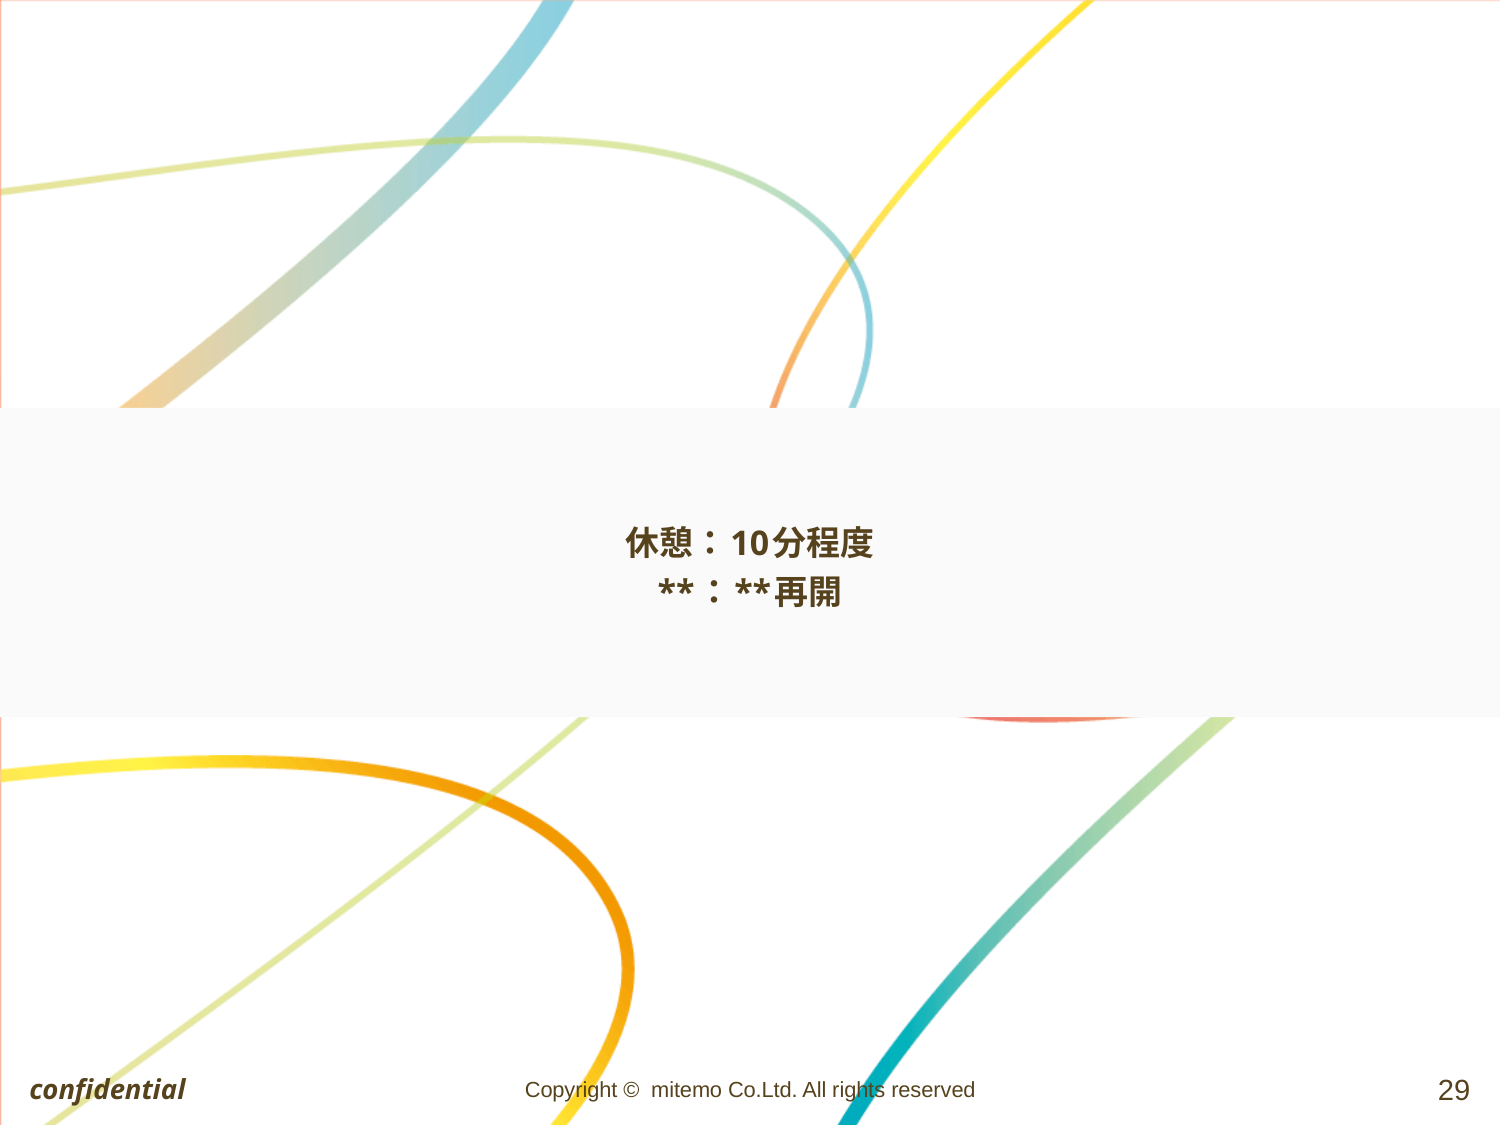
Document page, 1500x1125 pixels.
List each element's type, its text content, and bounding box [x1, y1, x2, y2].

picture [0, 718, 1500, 1125]
title 休憩：10分程度 **：**再開 [29, 501, 1471, 624]
picture [0, 0, 1500, 407]
